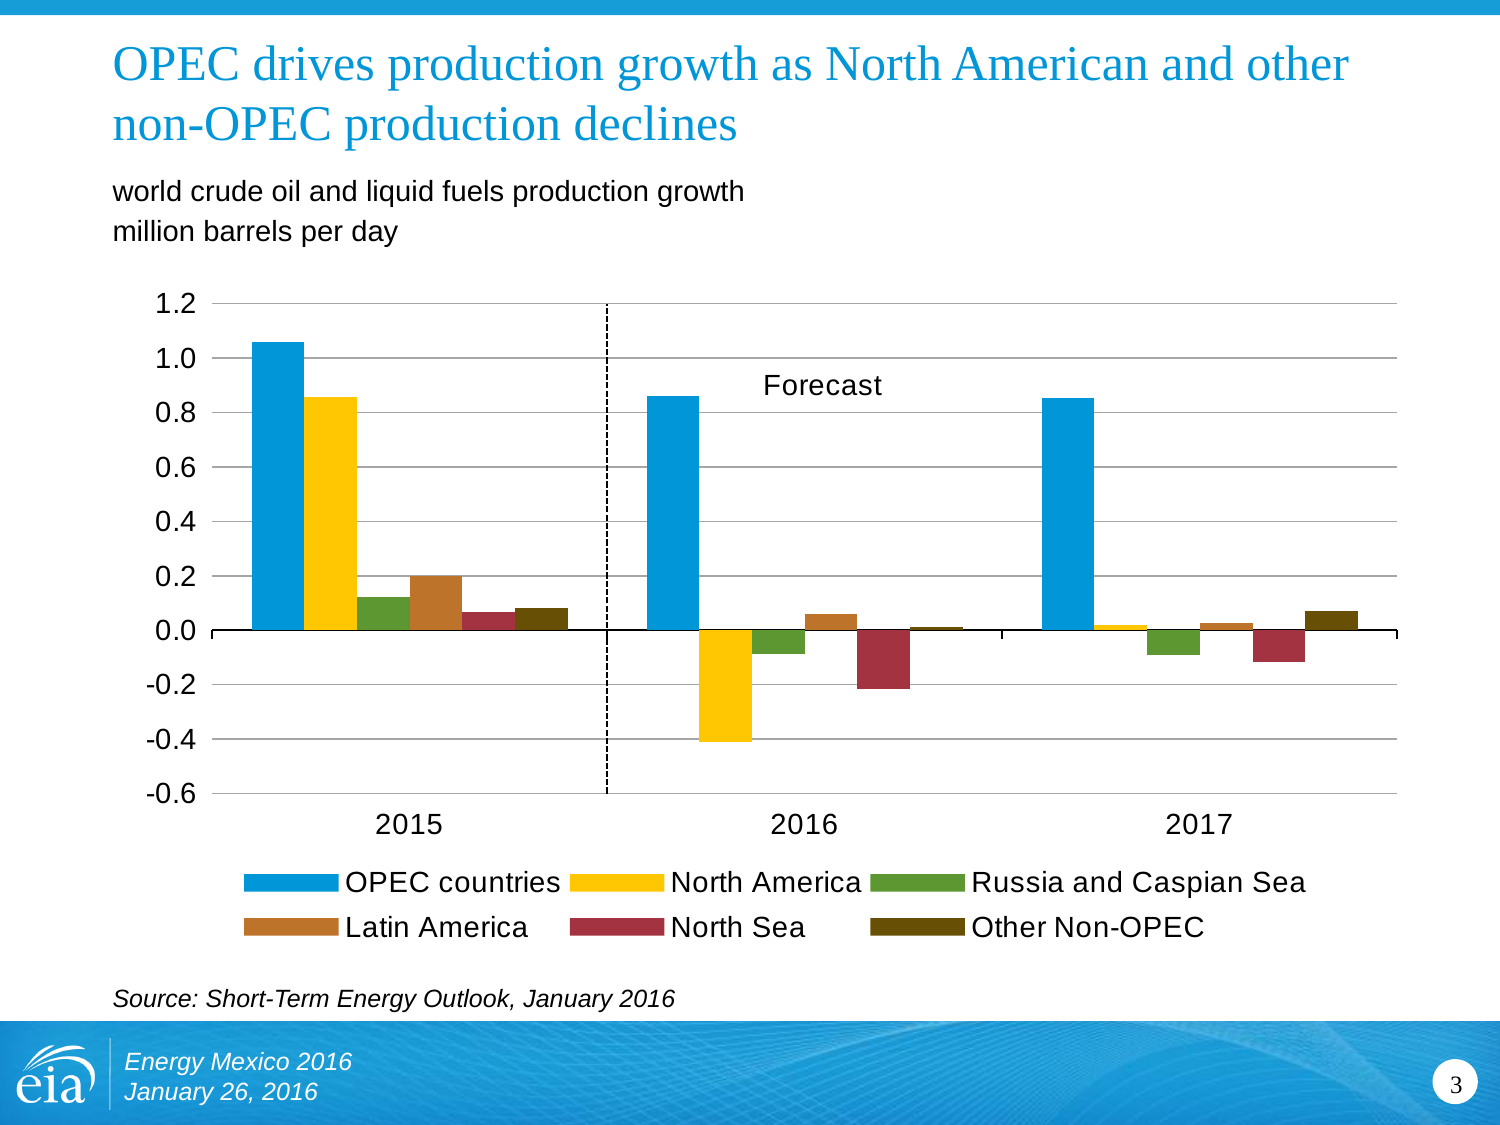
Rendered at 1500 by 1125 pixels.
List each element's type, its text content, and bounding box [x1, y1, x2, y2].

list world crude oil and liquid fuels production growth million barrels per day [112, 164, 770, 255]
slide_number 3 [1425, 1053, 1488, 1113]
title OPEC drives production growth as North American and other non-OPEC production declines [112, 0, 1425, 150]
footer Energy Mexico 2016 January 26, 2016 [109, 1048, 571, 1114]
picture [0, 1021, 1500, 1125]
chart [112, 269, 1426, 961]
list Source: Short-Term Energy Outlook, January 2016 [112, 975, 1425, 1020]
